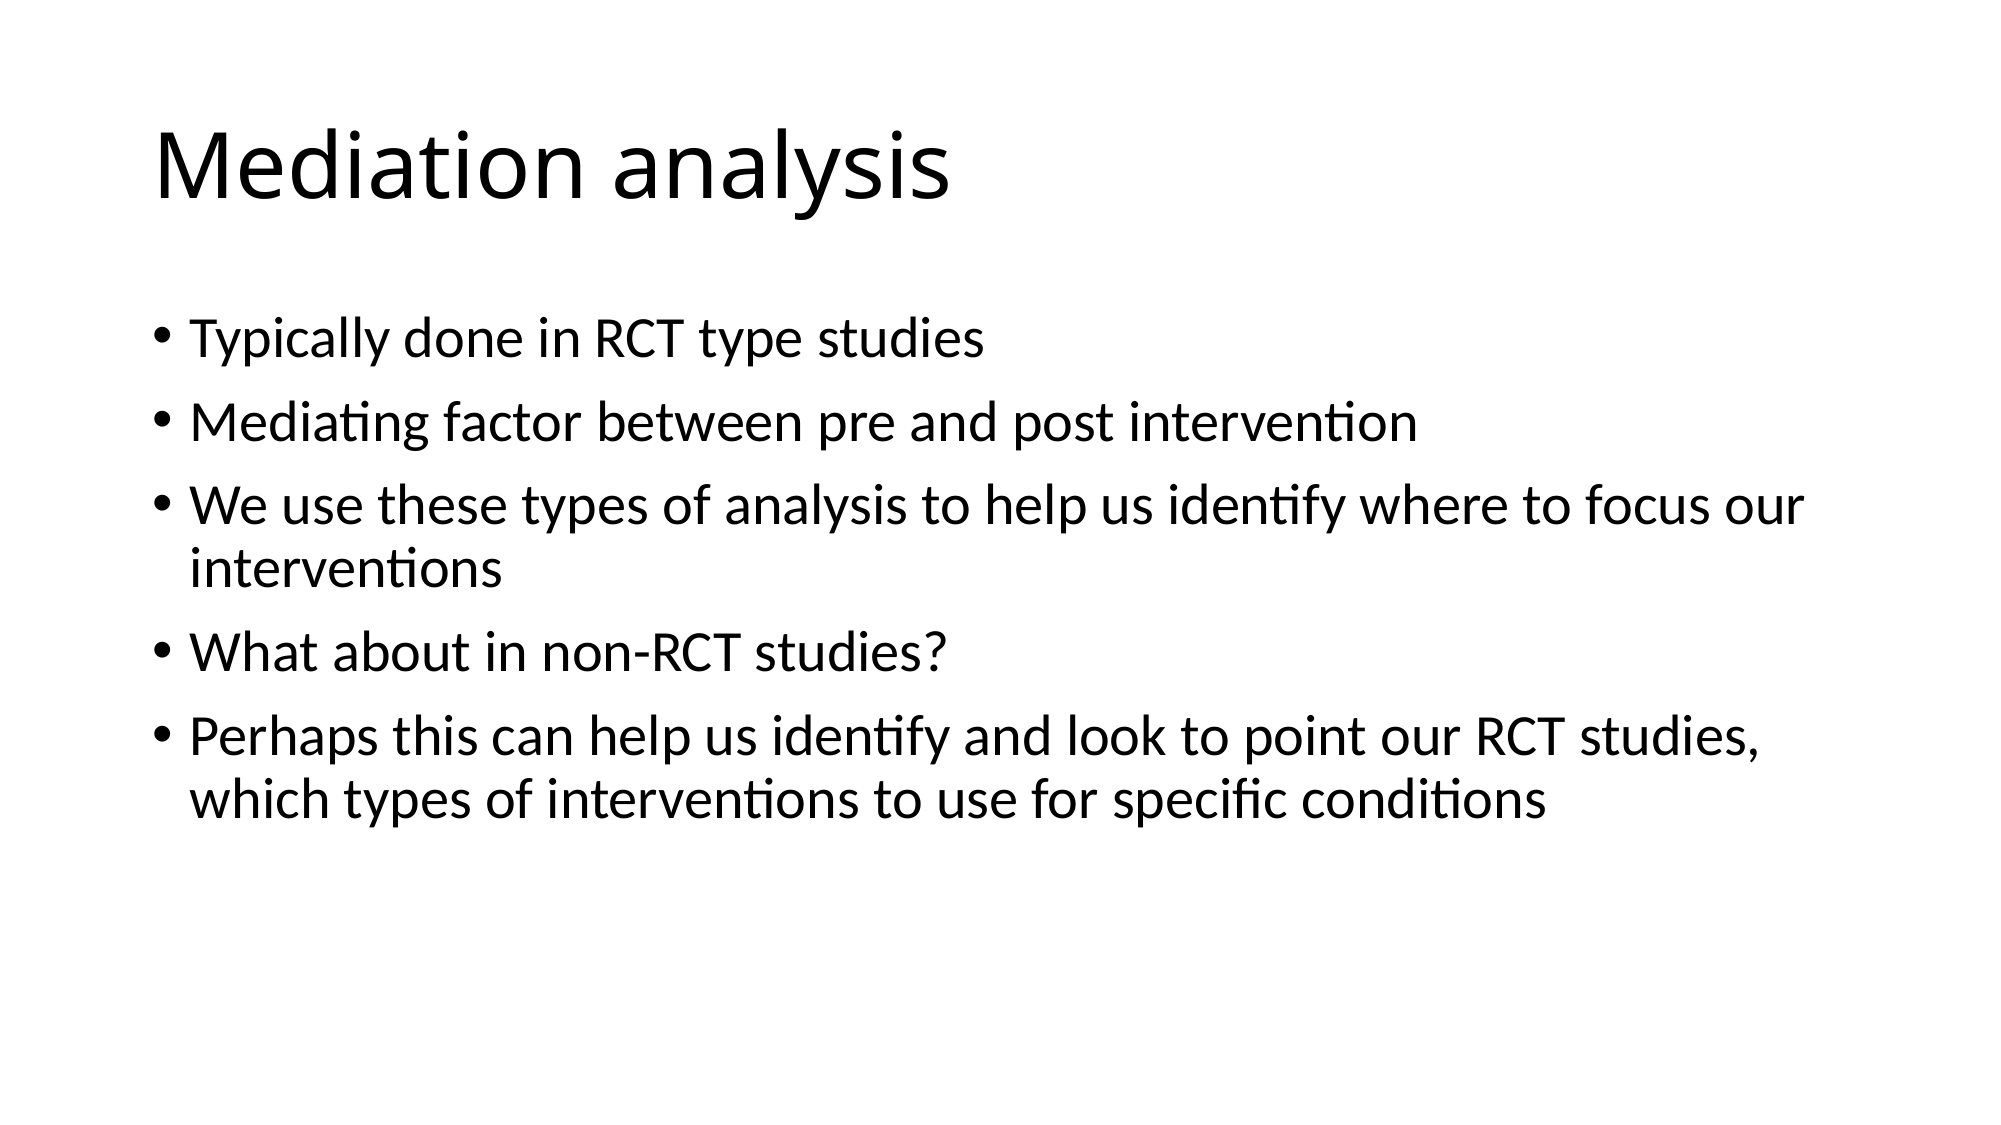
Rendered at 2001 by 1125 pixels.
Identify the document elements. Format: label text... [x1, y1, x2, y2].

title Mediation analysis [137, 59, 1863, 278]
list Typically done in RCT type studies Mediating factor between pre and post intervention We use these types of analysis to help us identify where to focus our interventions What about in non-RCT studies? Perhaps this can help us identify and look to point our RCT studies, which types of interventions to use for specific conditions [137, 299, 1863, 1014]
